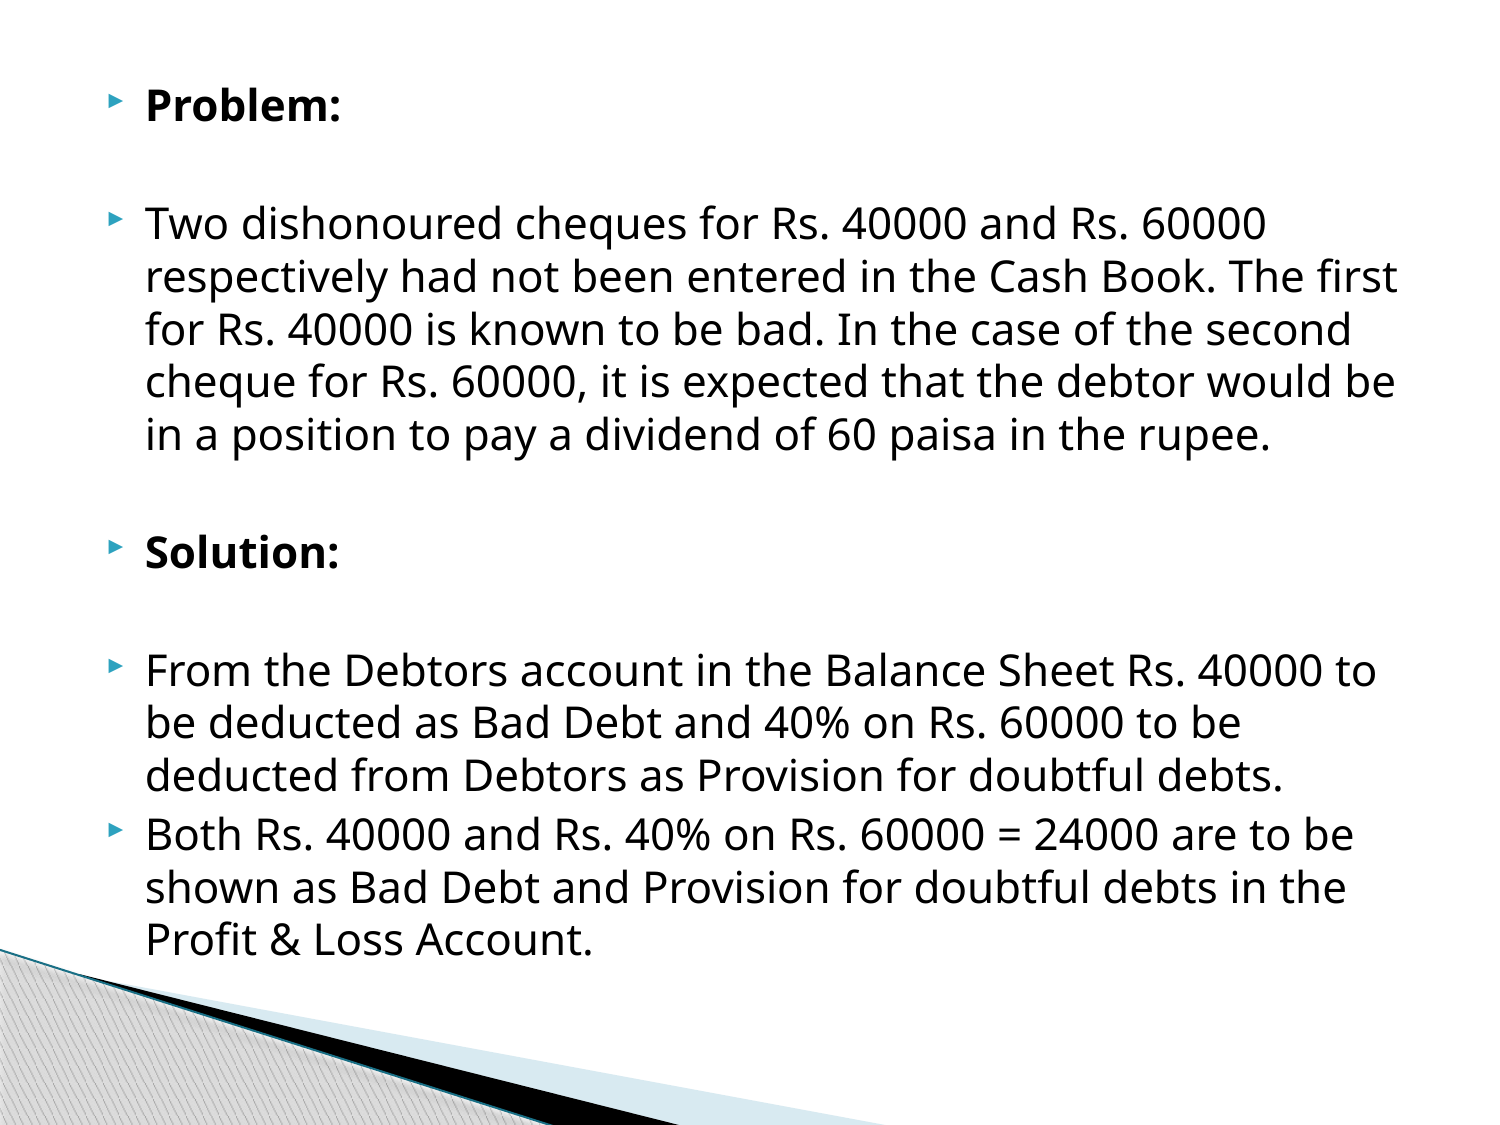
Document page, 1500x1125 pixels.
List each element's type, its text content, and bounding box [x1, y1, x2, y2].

list Problem: Two dishonoured cheques for Rs. 40000 and Rs. 60000 respectively had not been entered in the Cash Book. The first for Rs. 40000 is known to be bad. In the case of the second cheque for Rs. 60000, it is expected that the debtor would be in a position to pay a dividend of 60 paisa in the rupee. Solution: From the Debtors account in the Balance Sheet Rs. 40000 to be deducted as Bad Debt and 40% on Rs. 60000 to be deducted from Debtors as Provision for doubtful debts. Both Rs. 40000 and Rs. 40% on Rs. 60000 = 24000 are to be shown as Bad Debt and Provision for doubtful debts in the Profit & Loss Account. [75, 70, 1425, 986]
